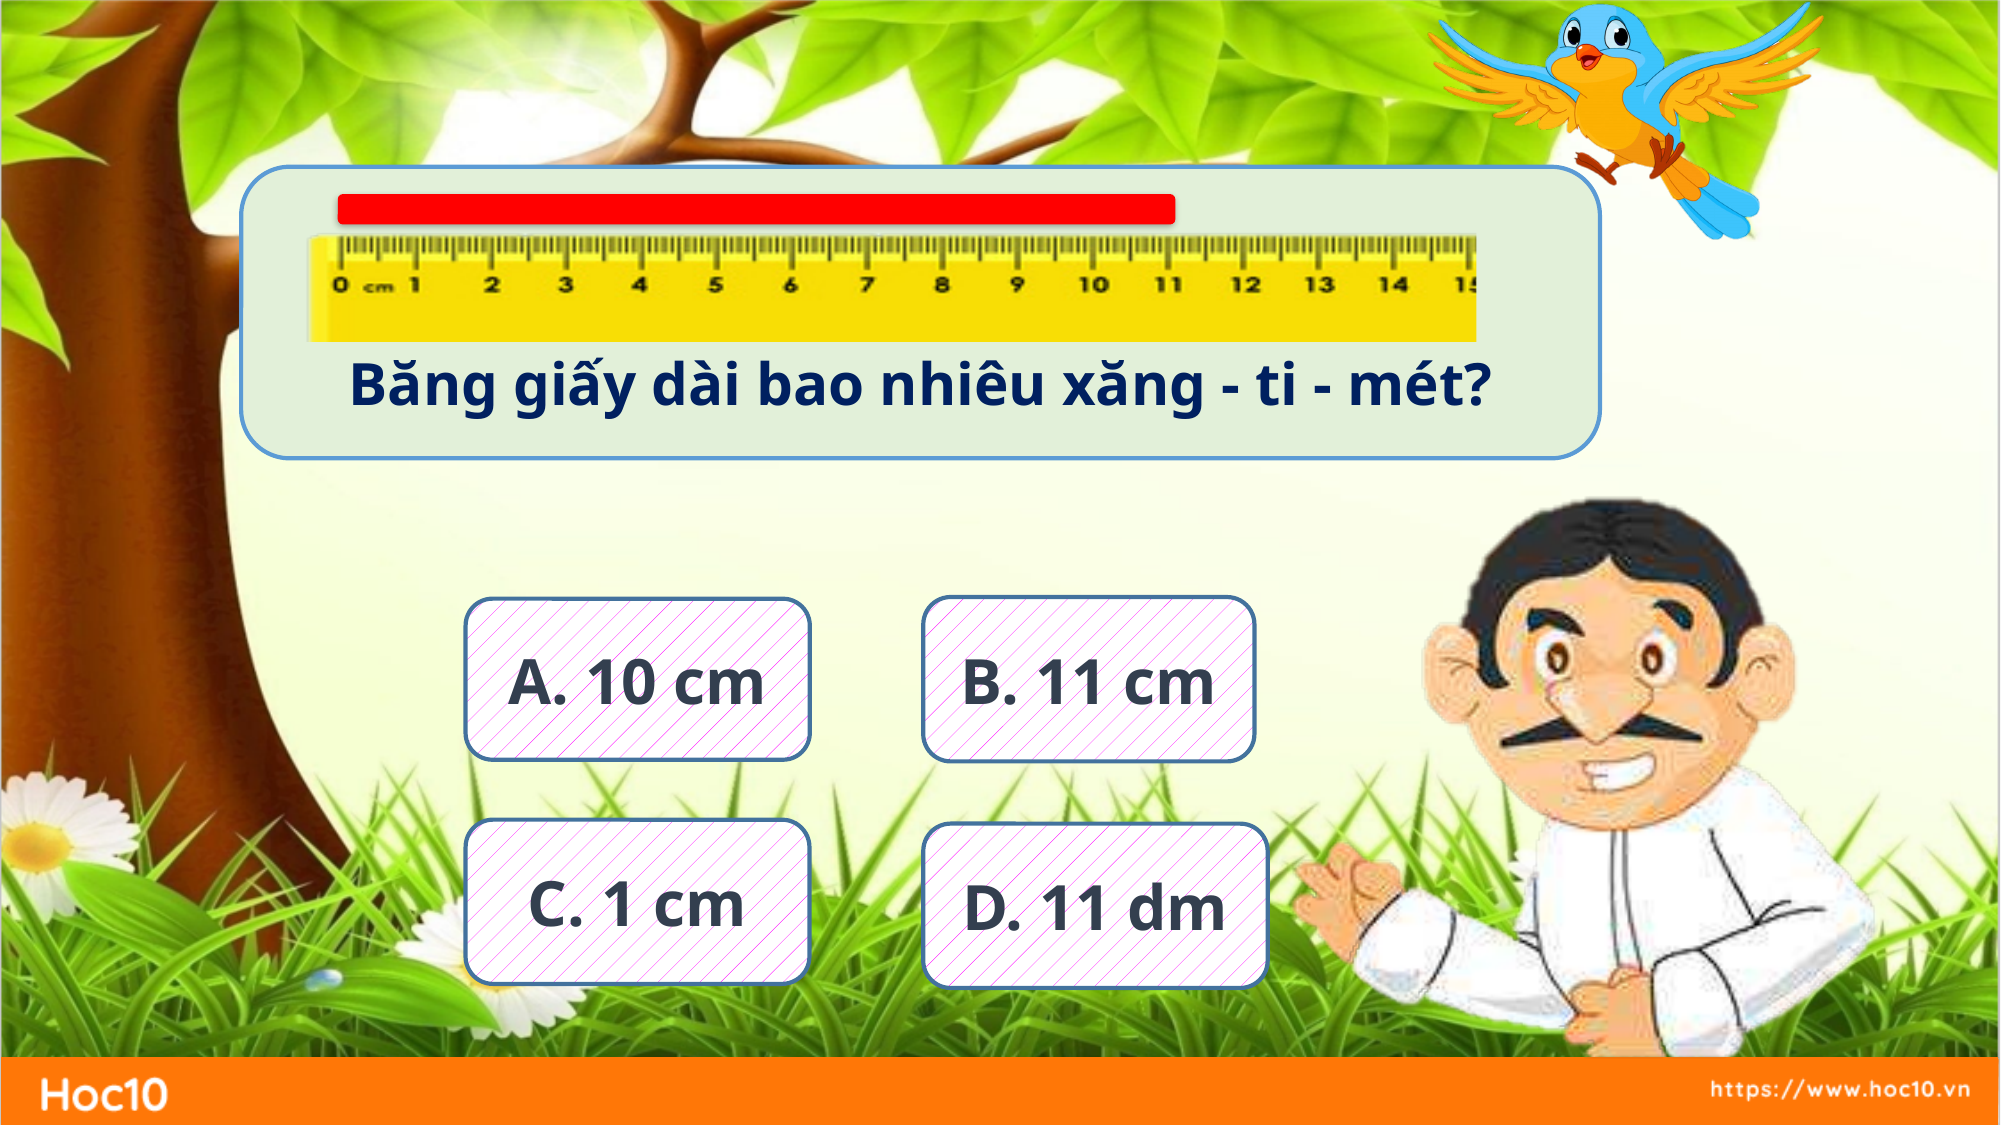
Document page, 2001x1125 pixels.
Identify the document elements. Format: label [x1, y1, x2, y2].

text_box [240, 0, 1848, 459]
picture [0, 0, 2001, 1125]
